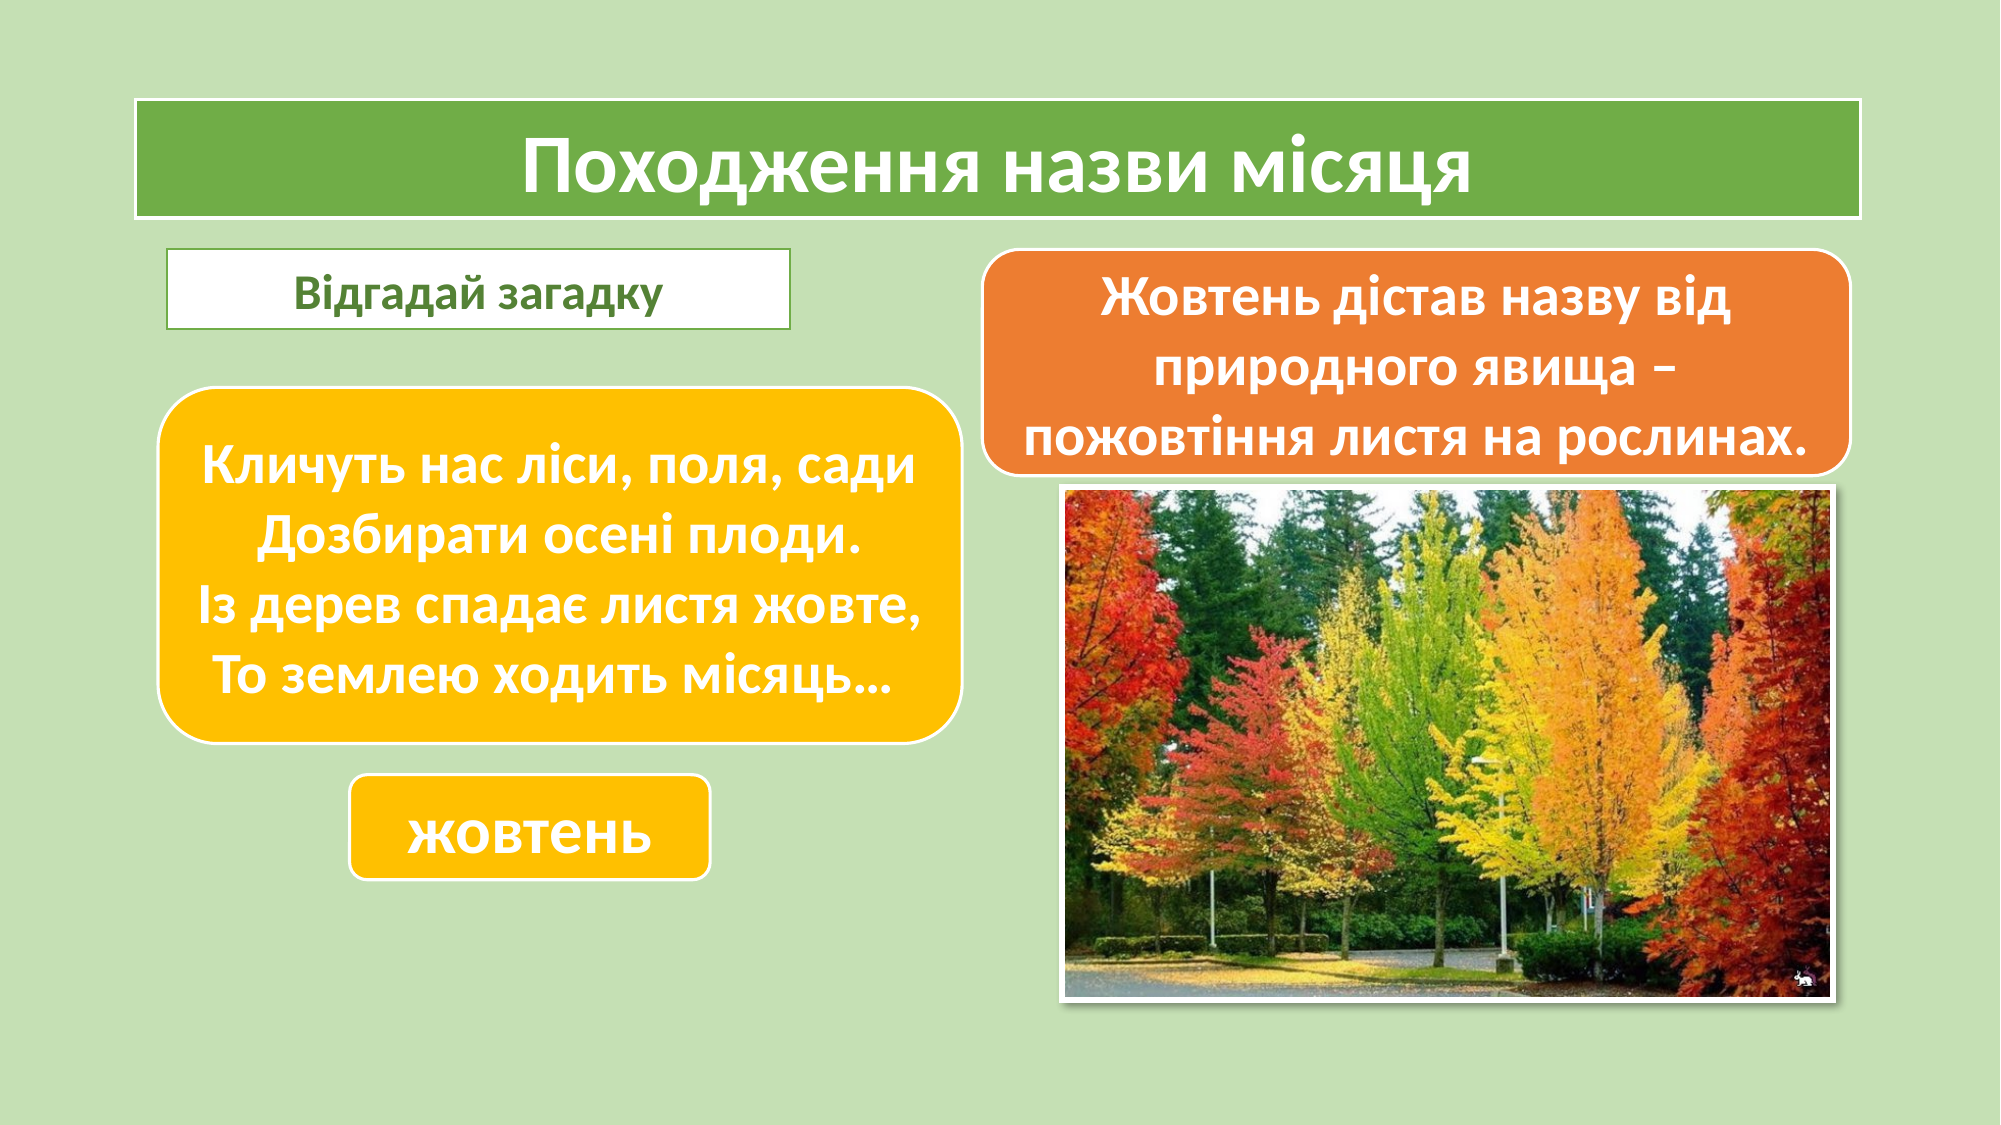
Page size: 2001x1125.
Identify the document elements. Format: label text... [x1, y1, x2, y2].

text_box Кличуть нас ліси, поля, сади Дозбирати осені плоди. Із дерев спадає листя жовте, То землею ходить місяць… [156, 385, 964, 746]
text_box Жовтень дістав назву від природного явища – пожовтіння листя на рослинах. [980, 247, 1853, 478]
text_box жовтень [347, 773, 712, 882]
picture [1065, 490, 1830, 997]
text_box Відгадай загадку [166, 248, 791, 330]
text_box Походження назви місяця [134, 98, 1862, 220]
